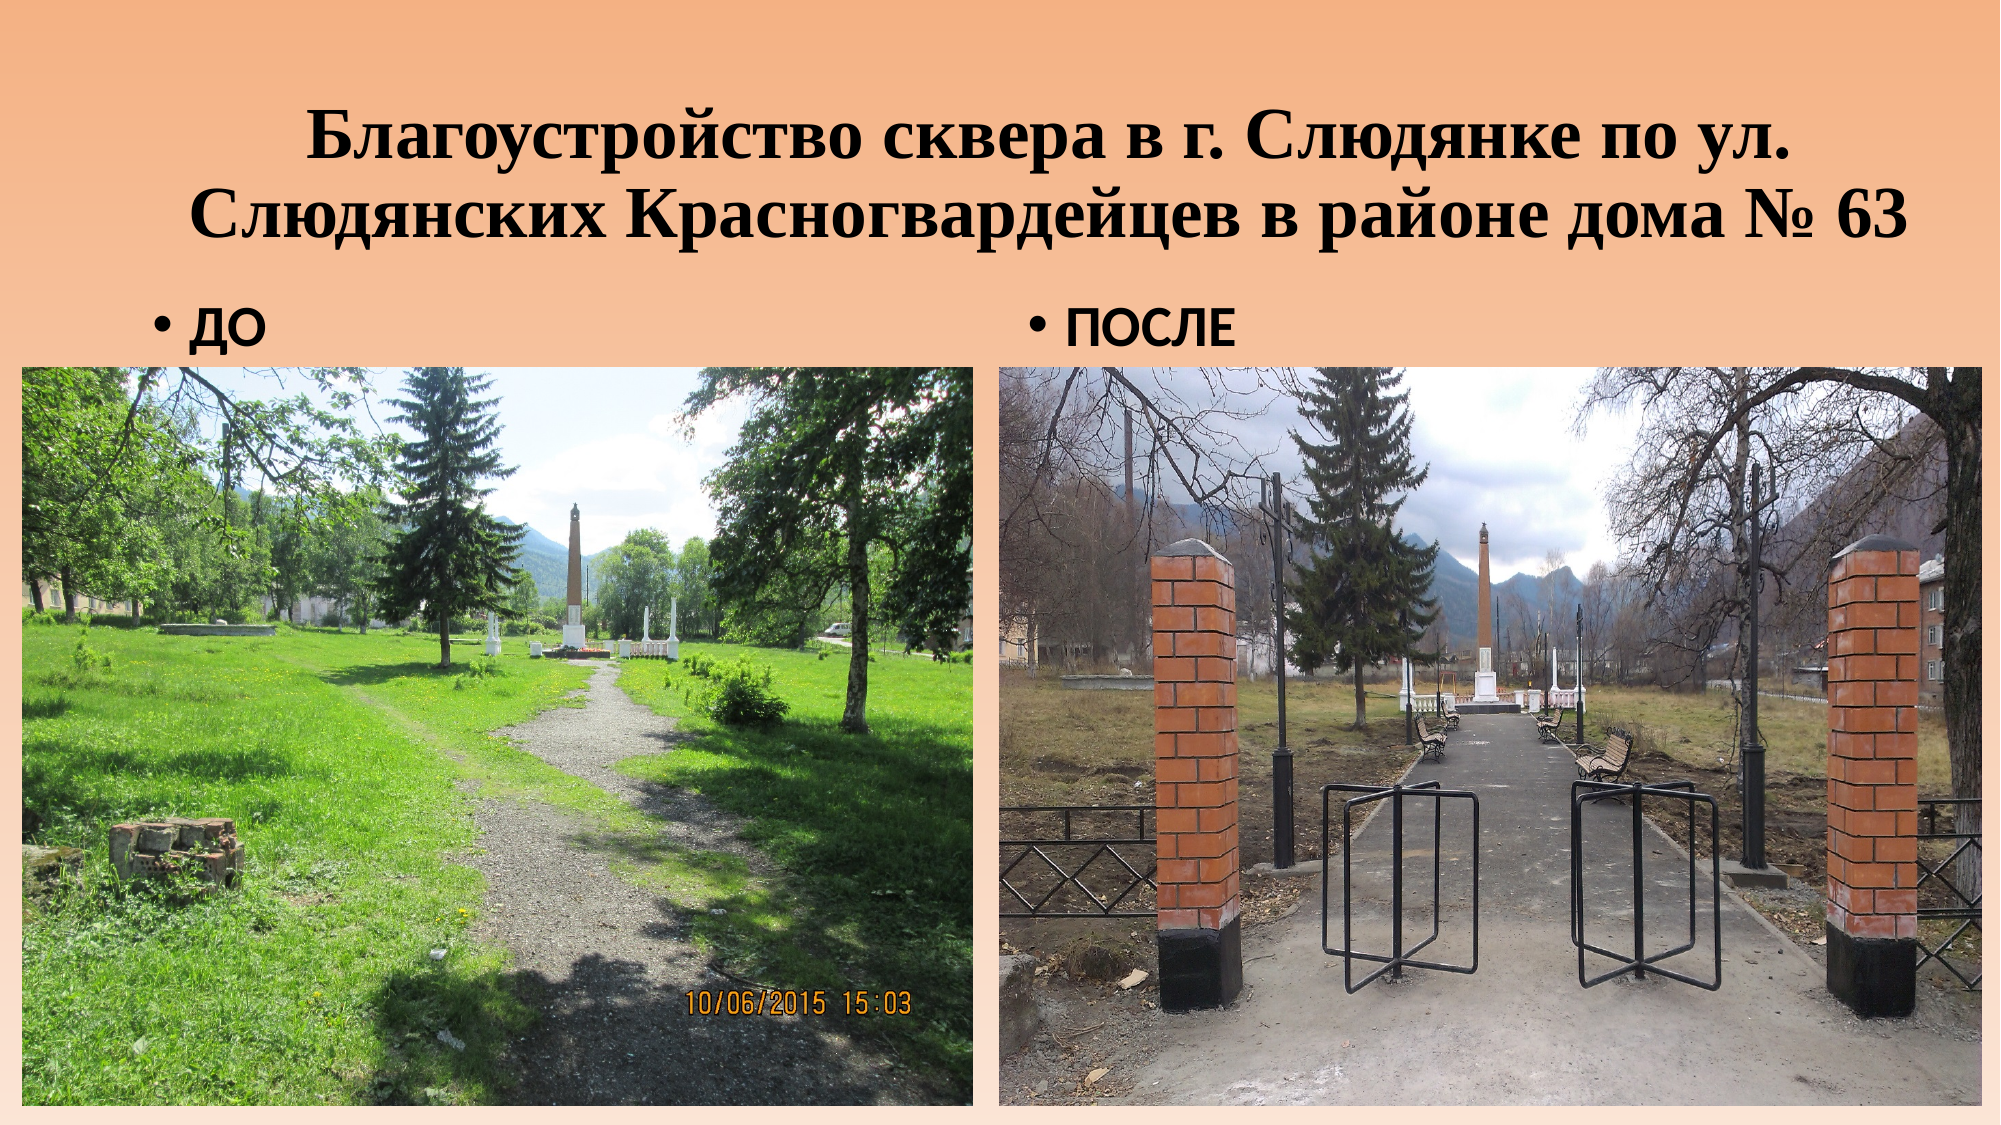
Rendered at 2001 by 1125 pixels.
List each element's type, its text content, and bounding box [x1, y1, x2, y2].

list ДО [137, 288, 988, 1014]
list ПОСЛЕ [1012, 288, 1863, 367]
title Благоустройство сквера в г. Слюдянке по ул. Слюдянских Красногвардейцев в районе дома № 63 [137, 59, 1961, 289]
picture [22, 367, 973, 1106]
picture [999, 367, 1982, 1106]
